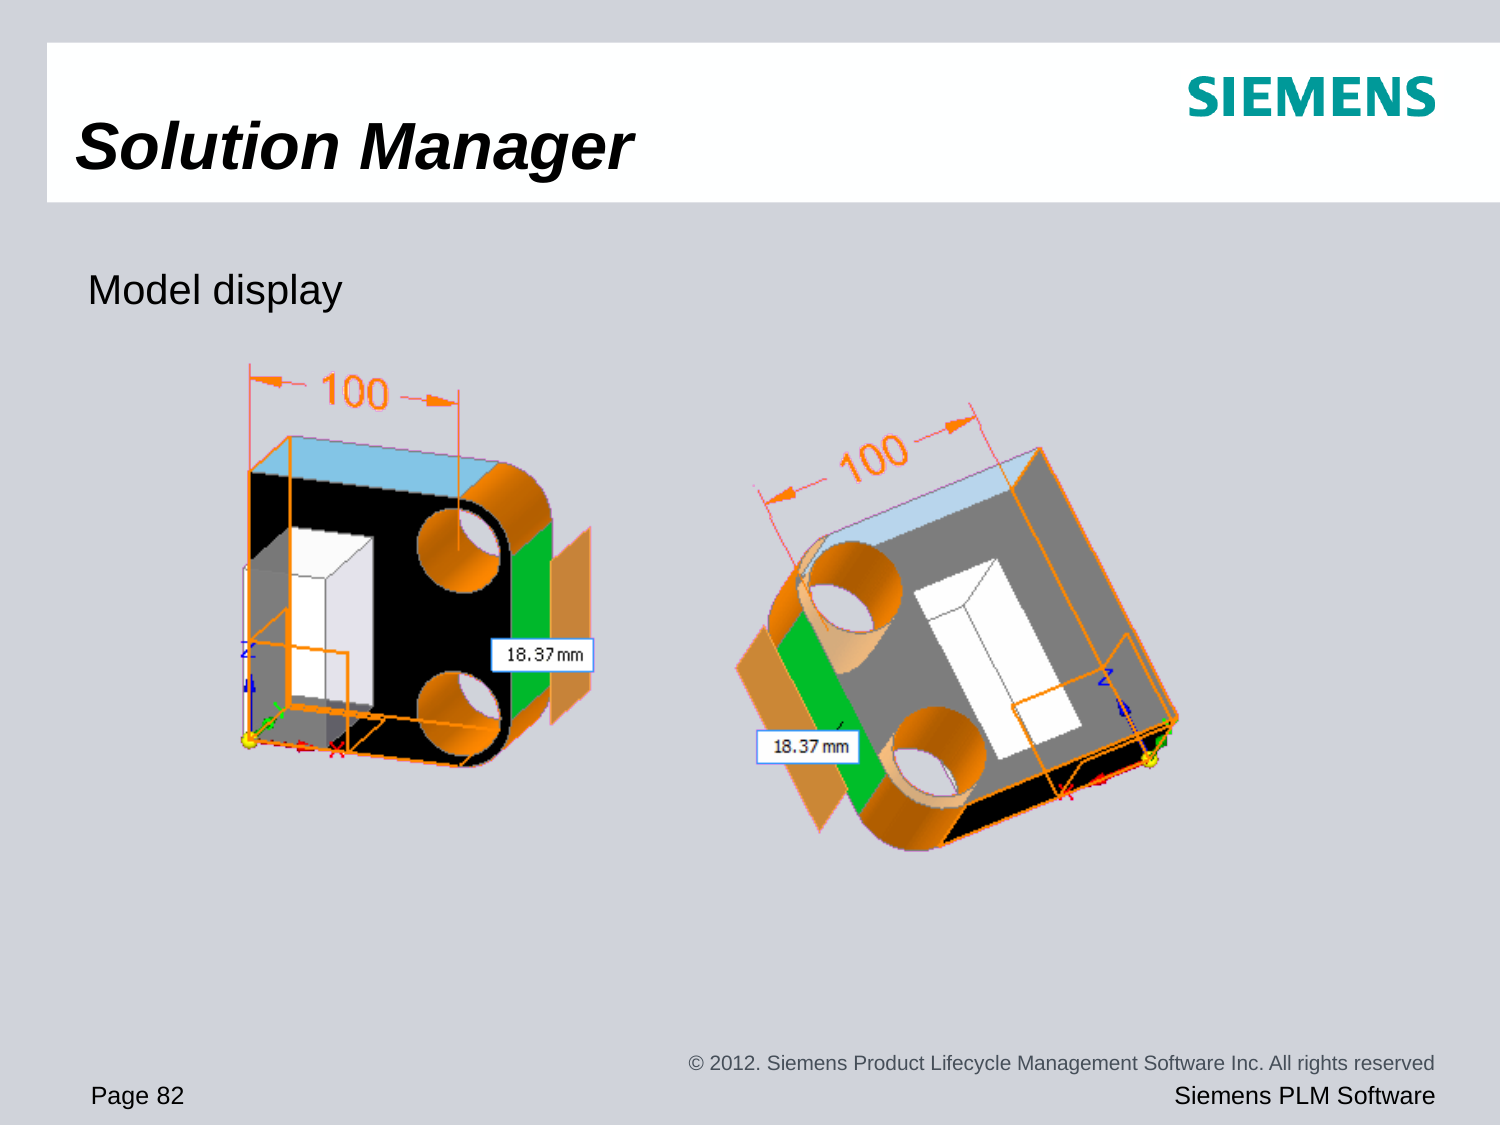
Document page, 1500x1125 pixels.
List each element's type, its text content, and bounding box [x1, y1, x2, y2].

picture [1181, 69, 1444, 123]
list Model display [87, 262, 1438, 1013]
picture [199, 349, 634, 802]
picture [699, 362, 1207, 878]
title Solution Manager [74, 49, 1095, 183]
